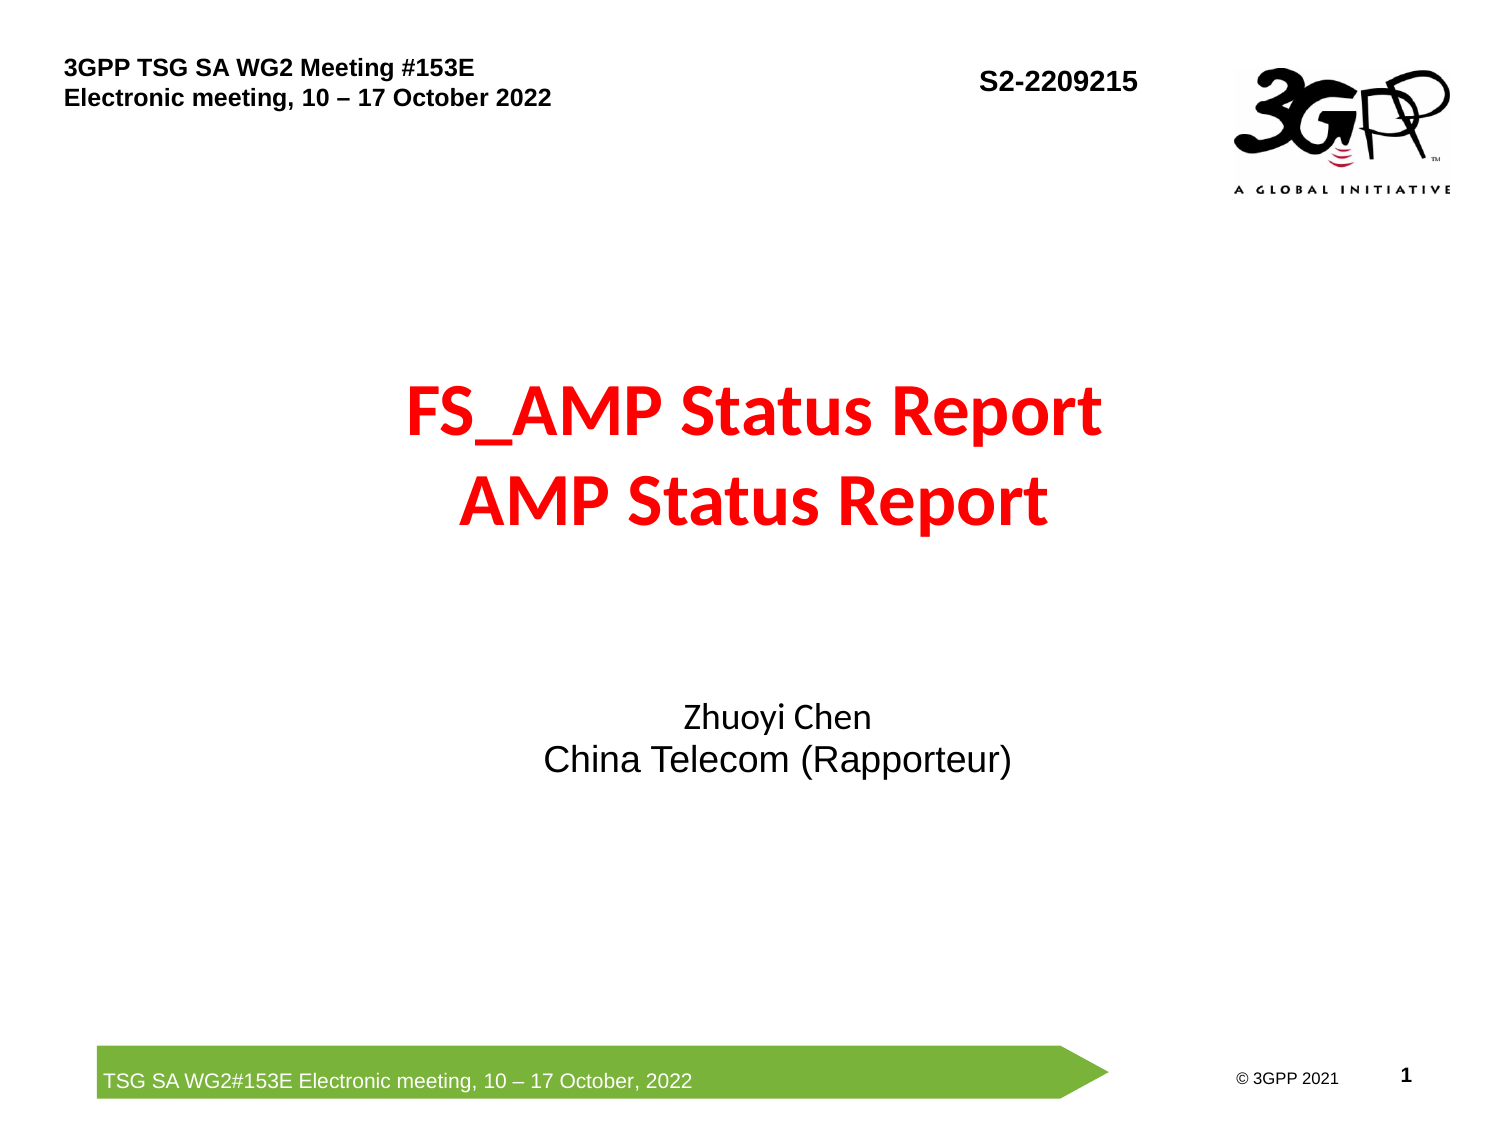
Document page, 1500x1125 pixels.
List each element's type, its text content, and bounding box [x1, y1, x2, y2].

picture [1234, 68, 1450, 194]
subtitle Zhuoyi Chen China Telecom (Rapporteur) [252, 657, 1303, 873]
title FS_AMP Status Report AMP Status Report [61, 359, 1449, 541]
